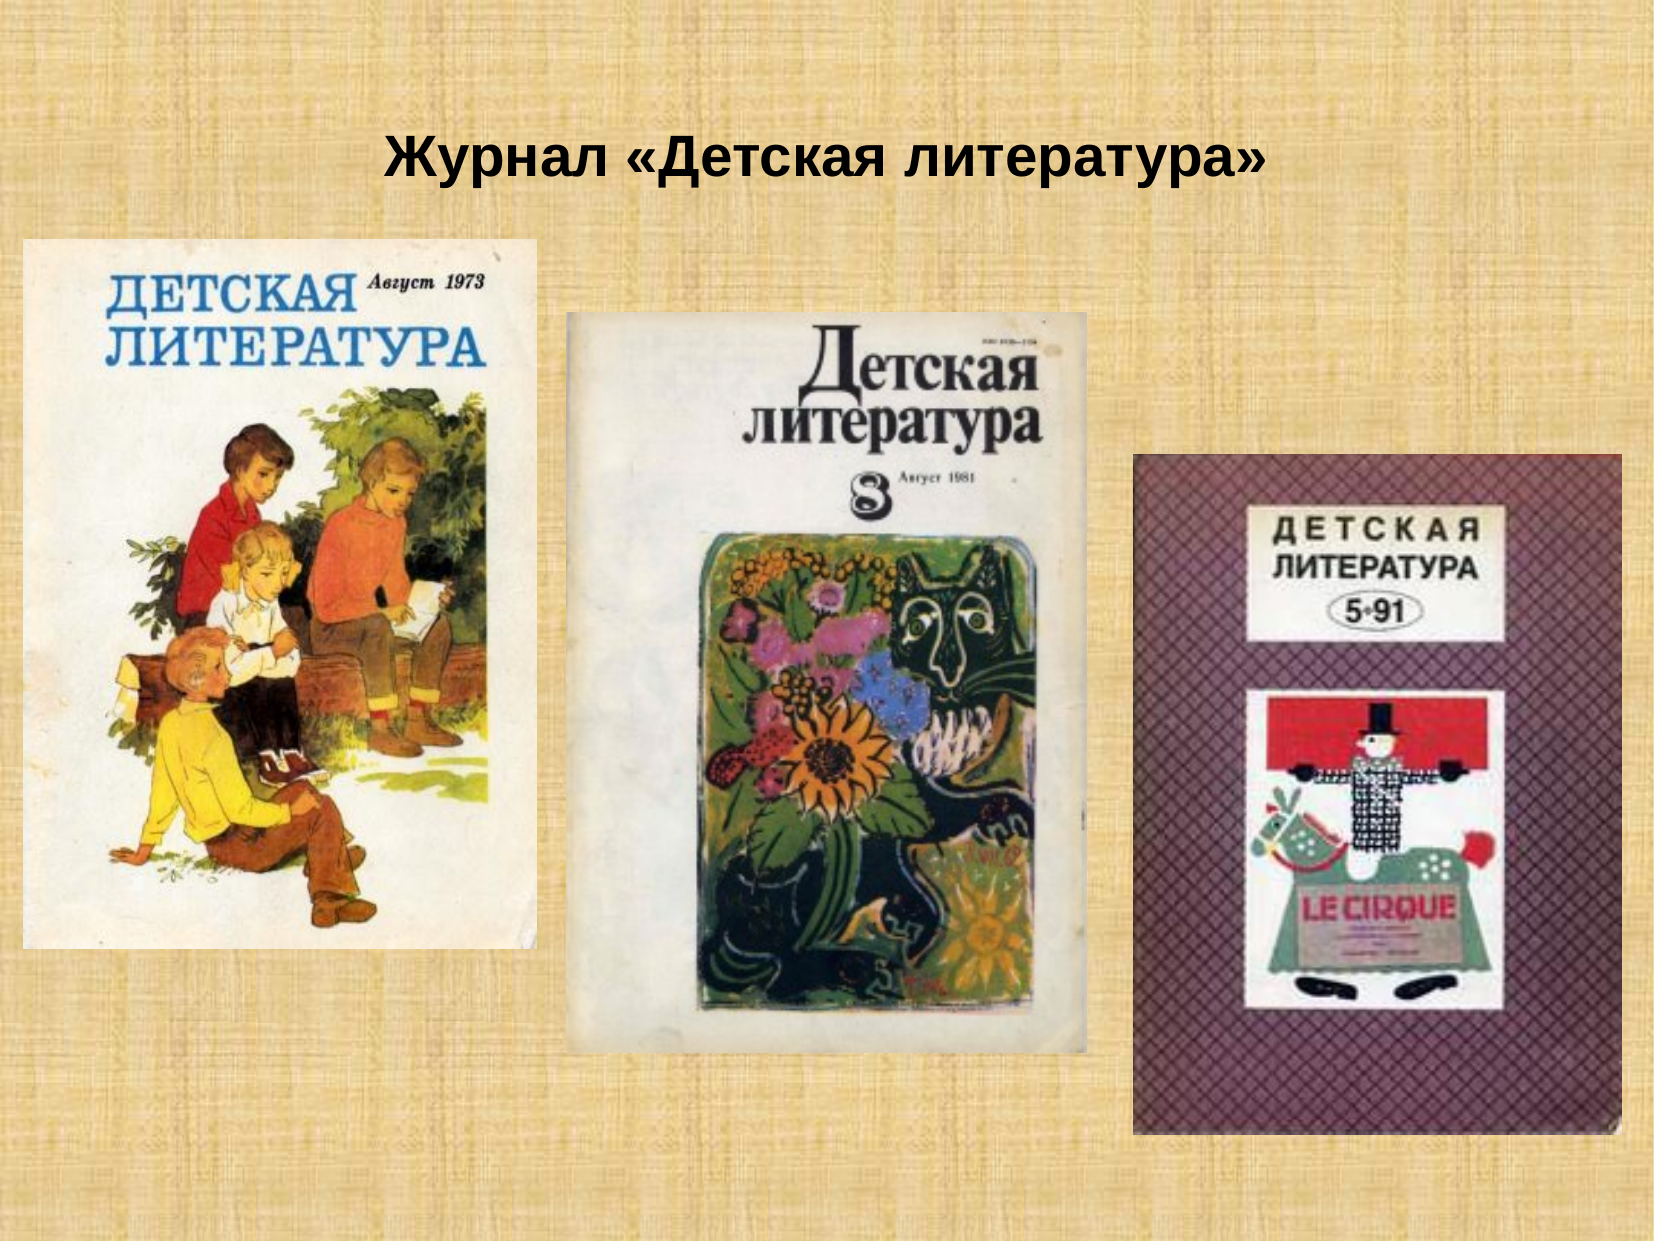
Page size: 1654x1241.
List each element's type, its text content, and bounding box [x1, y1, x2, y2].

title Журнал «Детская литература» [82, 49, 1572, 257]
picture [0, 0, 1654, 1241]
